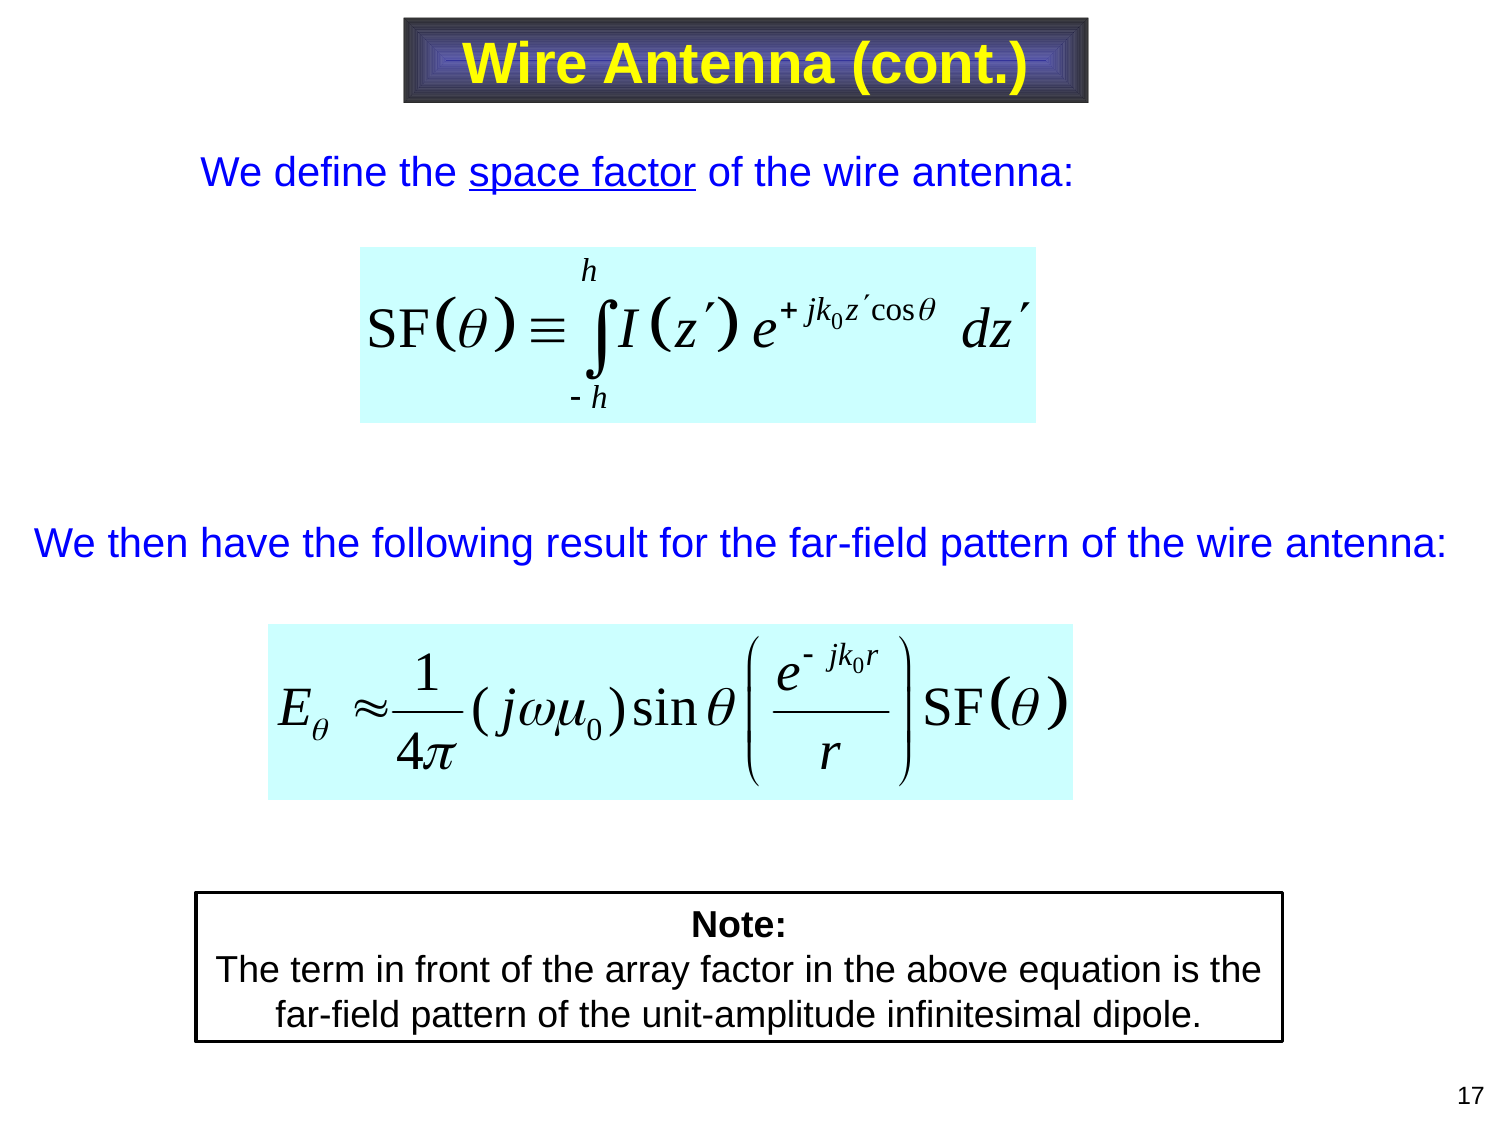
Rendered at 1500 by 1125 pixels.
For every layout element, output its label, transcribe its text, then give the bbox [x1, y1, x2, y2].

text_box Wire Antenna (cont.) [403, 17, 1089, 103]
text_box We then have the following result for the far-field pattern of the wire antenna: [19, 508, 1464, 573]
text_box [268, 623, 1074, 800]
text_box We define the space factor of the wire antenna: [185, 137, 1090, 202]
slide_number 17 [1149, 1065, 1500, 1125]
text_box Note: The term in front of the array factor in the above equation is the far-field pattern of the unit-amplitude infinitesimal dipole. [195, 892, 1283, 1042]
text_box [359, 246, 1037, 424]
